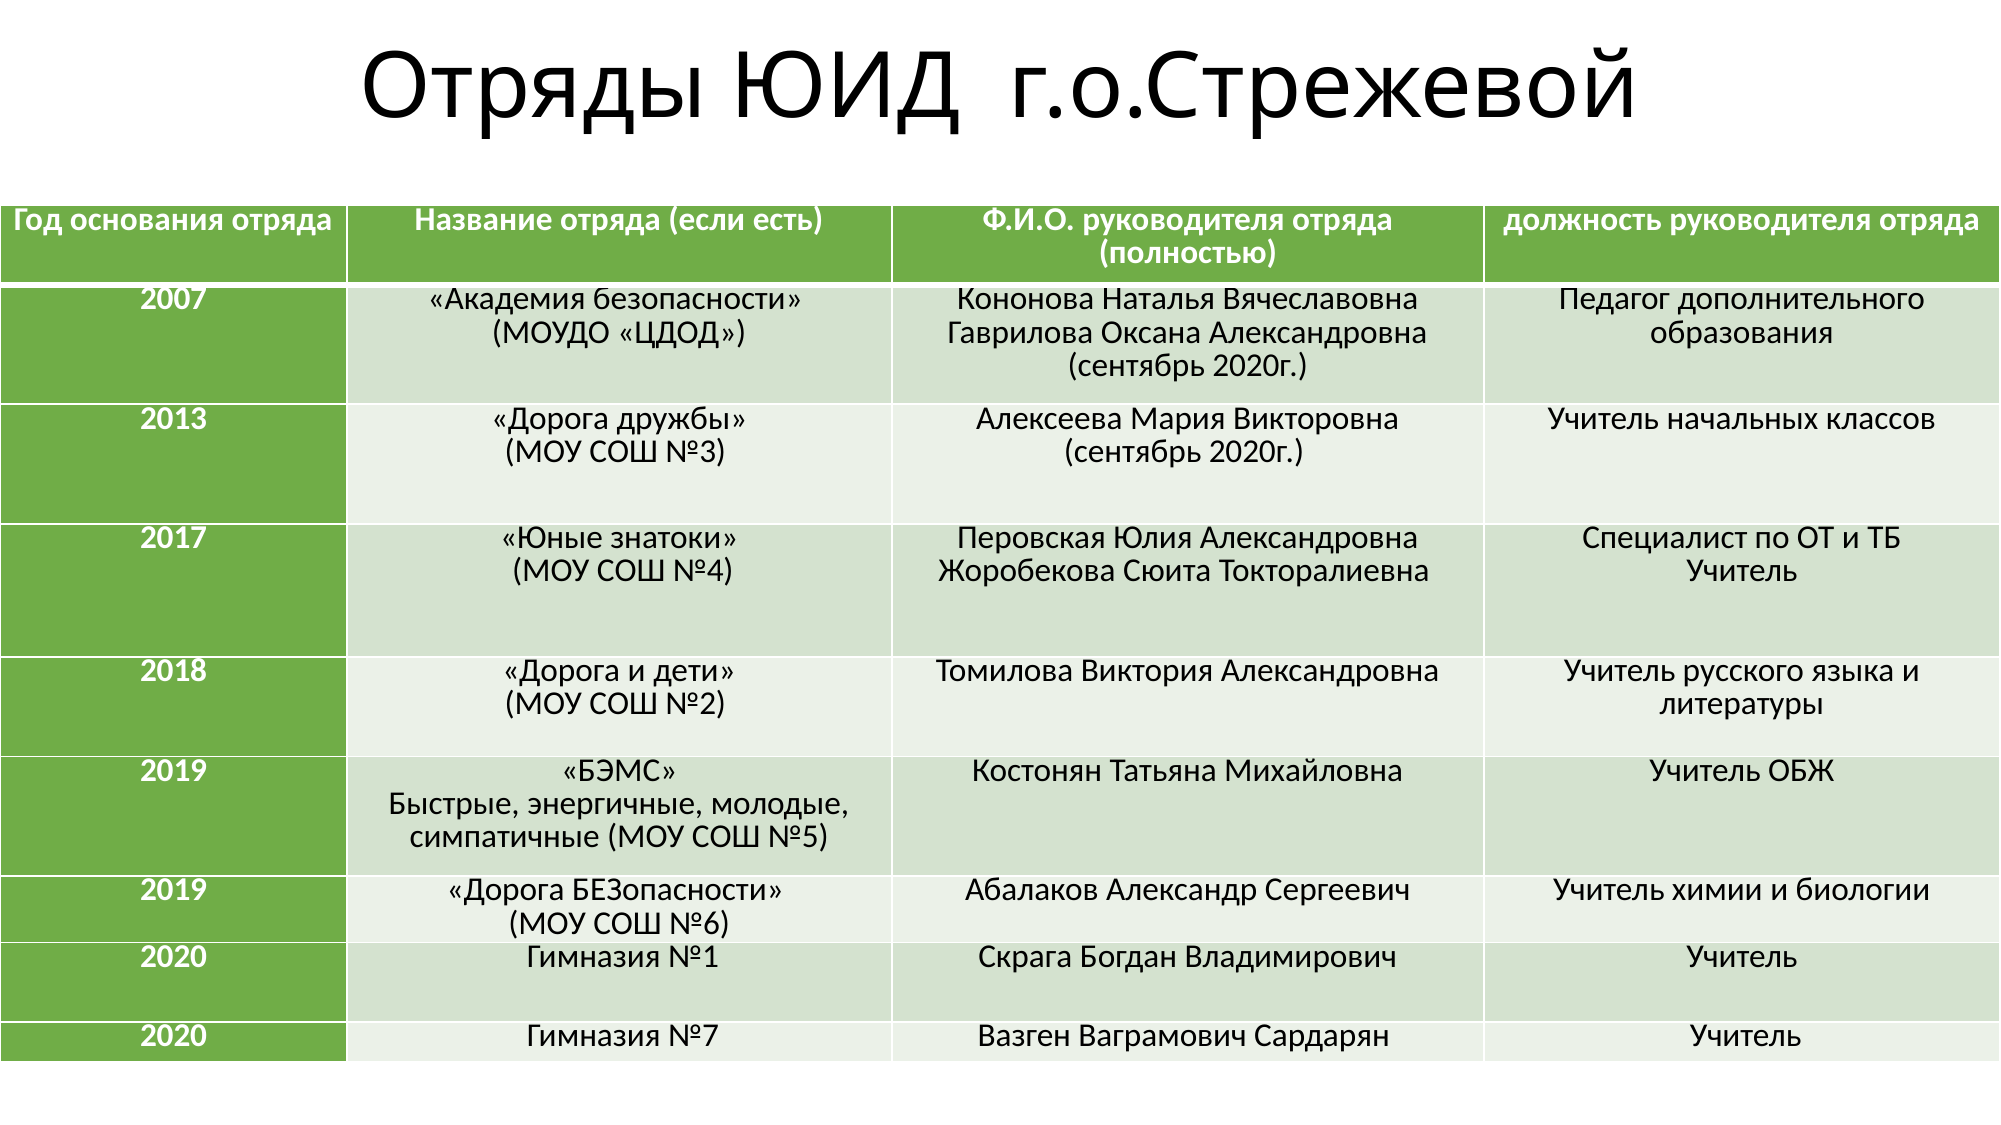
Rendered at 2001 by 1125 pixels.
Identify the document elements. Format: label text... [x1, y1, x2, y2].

table_cell Скрага Богдан Владимирович [893, 943, 1483, 1021]
table_header Год основания отряда [1, 206, 346, 282]
title Отряды ЮИД г.о.Стрежевой [137, 11, 1863, 164]
table_cell 2007 [1, 288, 346, 403]
table_cell «Дорога и дети» (МОУ СОШ №2) [348, 658, 891, 756]
table_cell Вазген Ваграмович Сардарян [893, 1023, 1483, 1061]
table_cell 2020 [1, 1023, 346, 1061]
table_cell Гимназия №7 [348, 1023, 891, 1061]
table_cell Учитель ОБЖ [1485, 757, 1999, 875]
table_cell 2013 [1, 405, 346, 523]
table_cell Кононова Наталья Вячеславовна Гаврилова Оксана Александровна (сентябрь 2020г.) [893, 288, 1483, 403]
table_cell Учитель начальных классов [1485, 405, 1999, 523]
table_cell Учитель [1485, 943, 1999, 1021]
table_cell «Дорога БЕЗопасности» (МОУ СОШ №6) [348, 877, 891, 942]
table_header Название отряда (если есть) [348, 206, 891, 282]
table_cell 2020 [1, 943, 346, 1021]
table_cell Учитель [1485, 1023, 1999, 1061]
table_cell Педагог дополнительного образования [1485, 288, 1999, 403]
table_cell «Юные знатоки» (МОУ СОШ №4) [348, 525, 891, 656]
table_header Ф.И.О. руководителя отряда (полностью) [893, 206, 1483, 282]
table_cell Учитель химии и биологии [1485, 877, 1999, 942]
table_cell 2019 [1, 757, 346, 875]
table_cell Гимназия №1 [348, 943, 891, 1021]
table_cell «Академия безопасности» (МОУДО «ЦДОД») [348, 288, 891, 403]
table_cell «Дорога дружбы» (МОУ СОШ №3) [348, 405, 891, 523]
table_cell Костонян Татьяна Михайловна [893, 757, 1483, 875]
table_cell Перовская Юлия Александровна Жоробекова Сюита Токторалиевна [893, 525, 1483, 656]
table_cell «БЭМС» Быстрые, энергичные, молодые, симпатичные (МОУ СОШ №5) [348, 757, 891, 875]
table_cell Алексеева Мария Викторовна (сентябрь 2020г.) [893, 405, 1483, 523]
table_cell 2017 [1, 525, 346, 656]
table_cell 2018 [1, 658, 346, 756]
table_cell Томилова Виктория Александровна [893, 658, 1483, 756]
table_cell Абалаков Александр Сергеевич [893, 877, 1483, 942]
table_cell 2019 [1, 877, 346, 942]
table_cell Учитель русского языка и литературы [1485, 658, 1999, 756]
table_cell Специалист по ОТ и ТБ Учитель [1485, 525, 1999, 656]
table_header должность руководителя отряда [1485, 206, 1999, 282]
